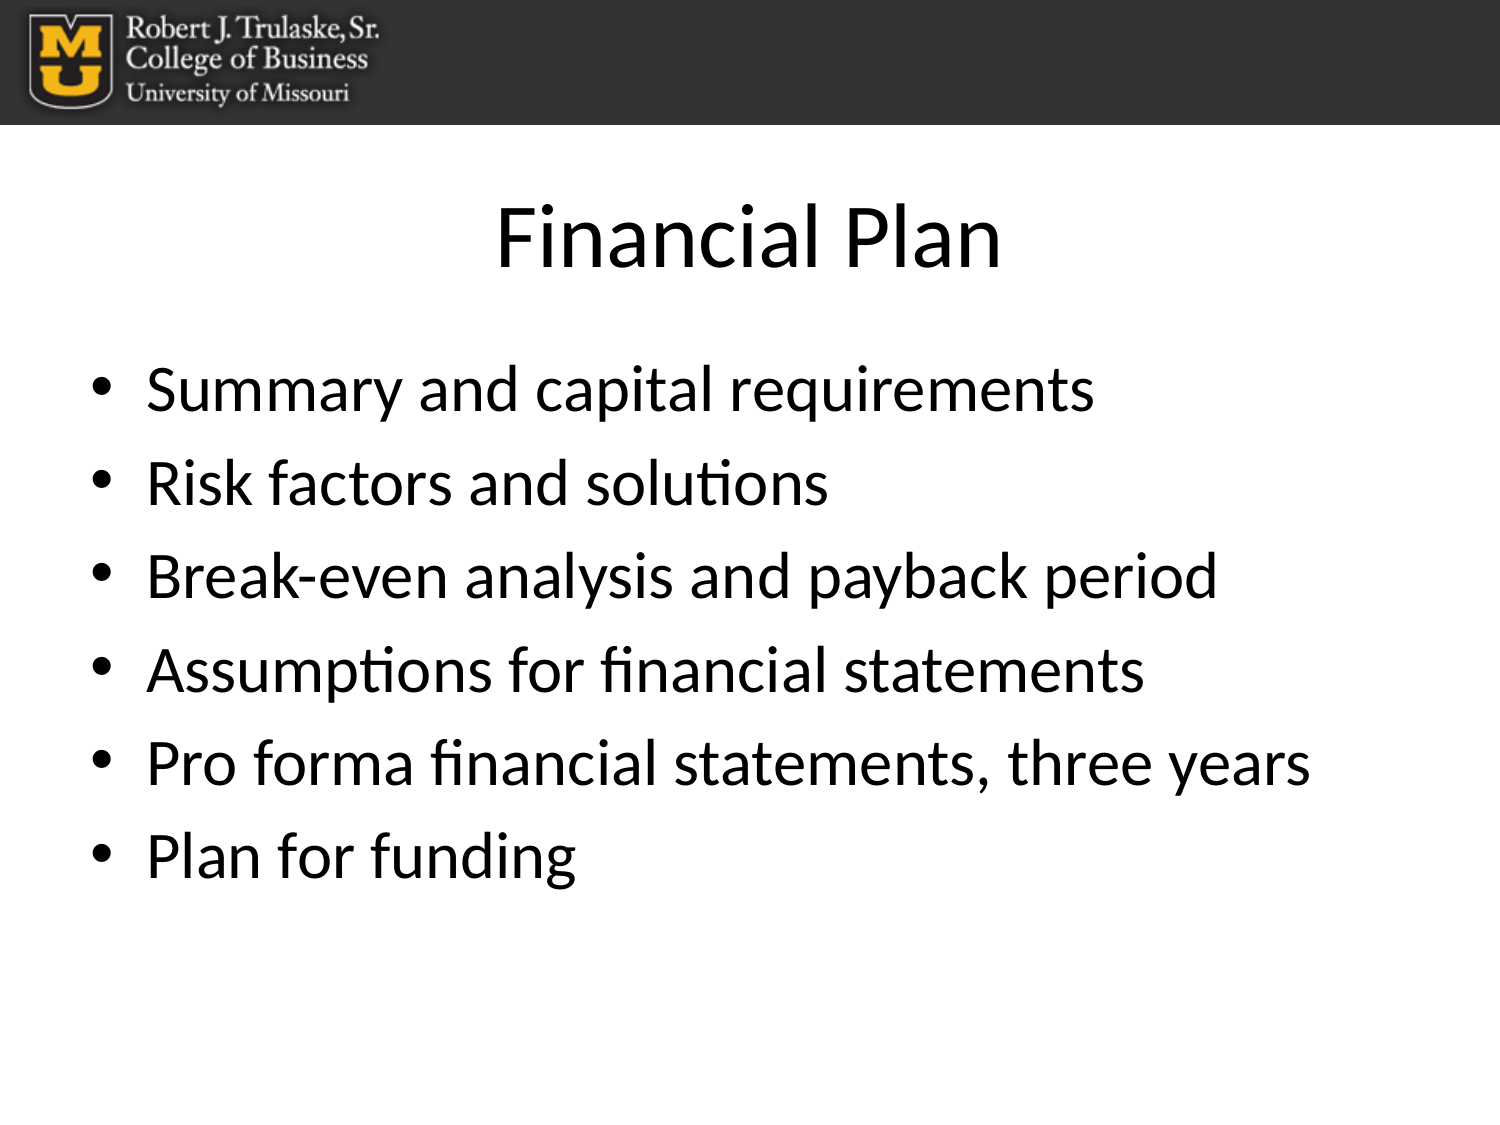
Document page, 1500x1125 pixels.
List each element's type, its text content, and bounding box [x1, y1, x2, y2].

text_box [0, 0, 1500, 126]
list Summary and capital requirements Risk factors and solutions Break-even analysis and payback period Assumptions for financial statements Pro forma financial statements, three years Plan for funding [75, 337, 1425, 1005]
title Financial Plan [75, 137, 1425, 325]
